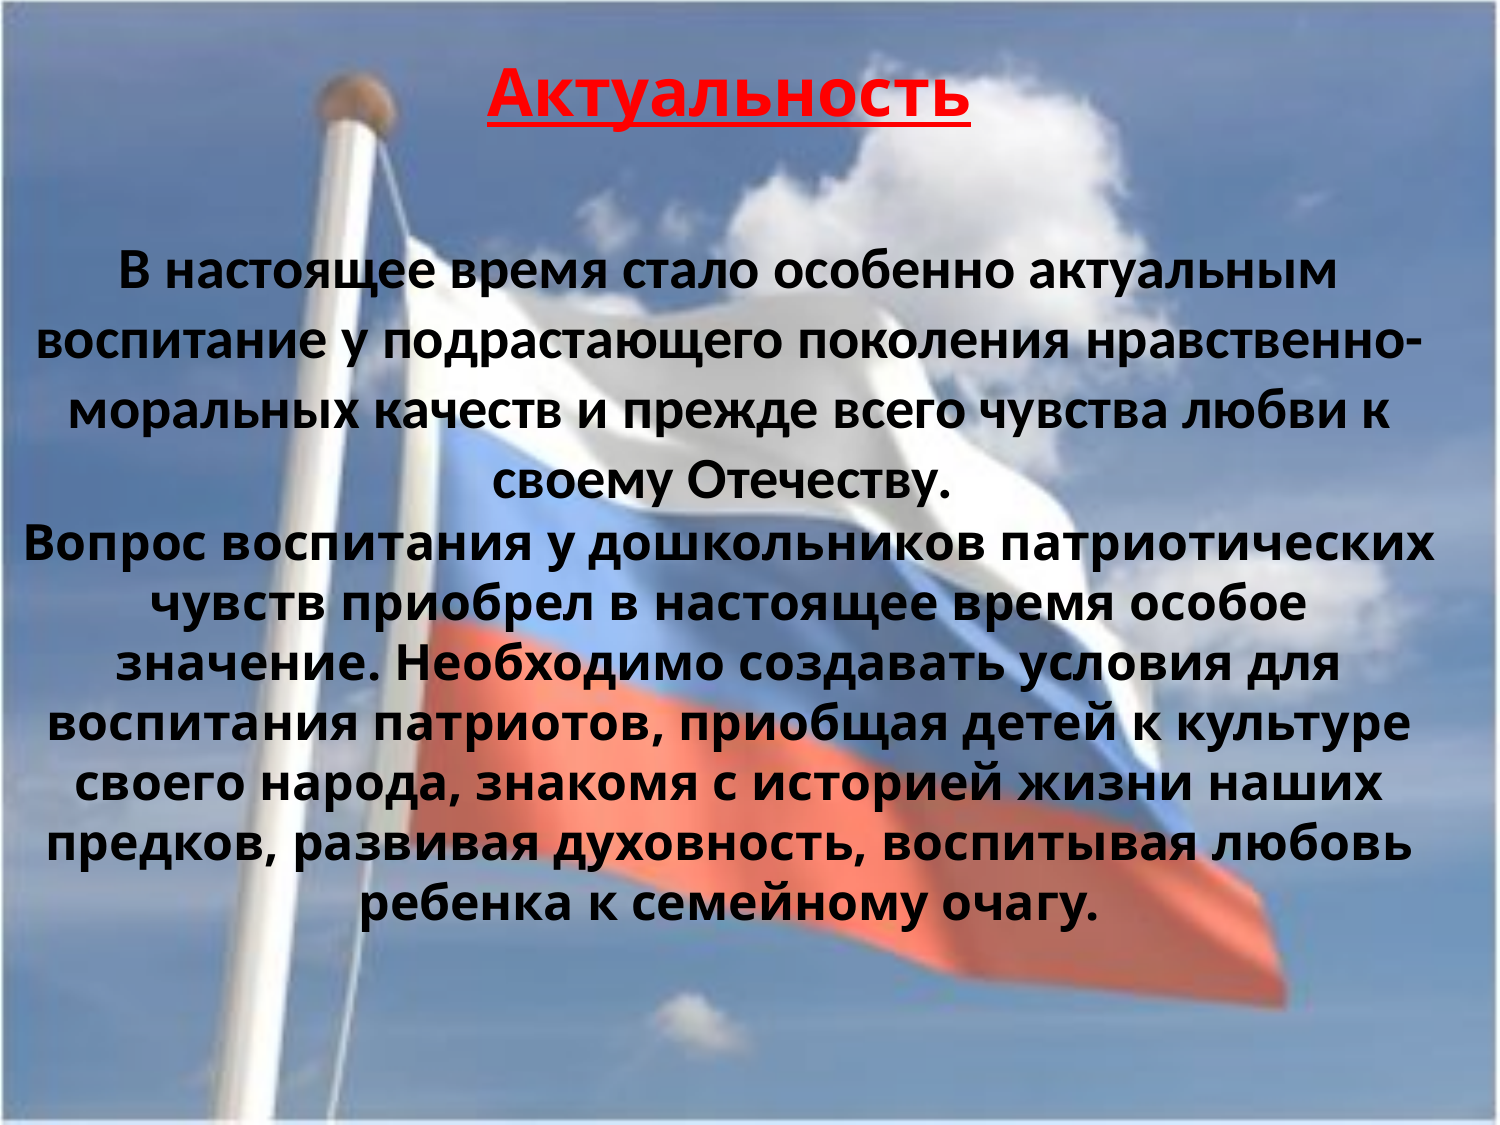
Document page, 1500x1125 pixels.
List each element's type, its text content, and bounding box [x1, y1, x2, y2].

text_box Актуальность В настоящее время стало особенно актуальным воспитание у подрастающего поколения нравственно- моральных качеств и прежде всего чувства любви к своему Отечеству. Вопрос воспитания у дошкольников патриотических чувств приобрел в настоящее время особое значение. Необходимо создавать условия для воспитания патриотов, приобщая детей к культуре своего народа, знакомя с историей жизни наших предков, развивая духовность, воспитывая любовь ребенка к семейному очагу. [0, 42, 1459, 983]
